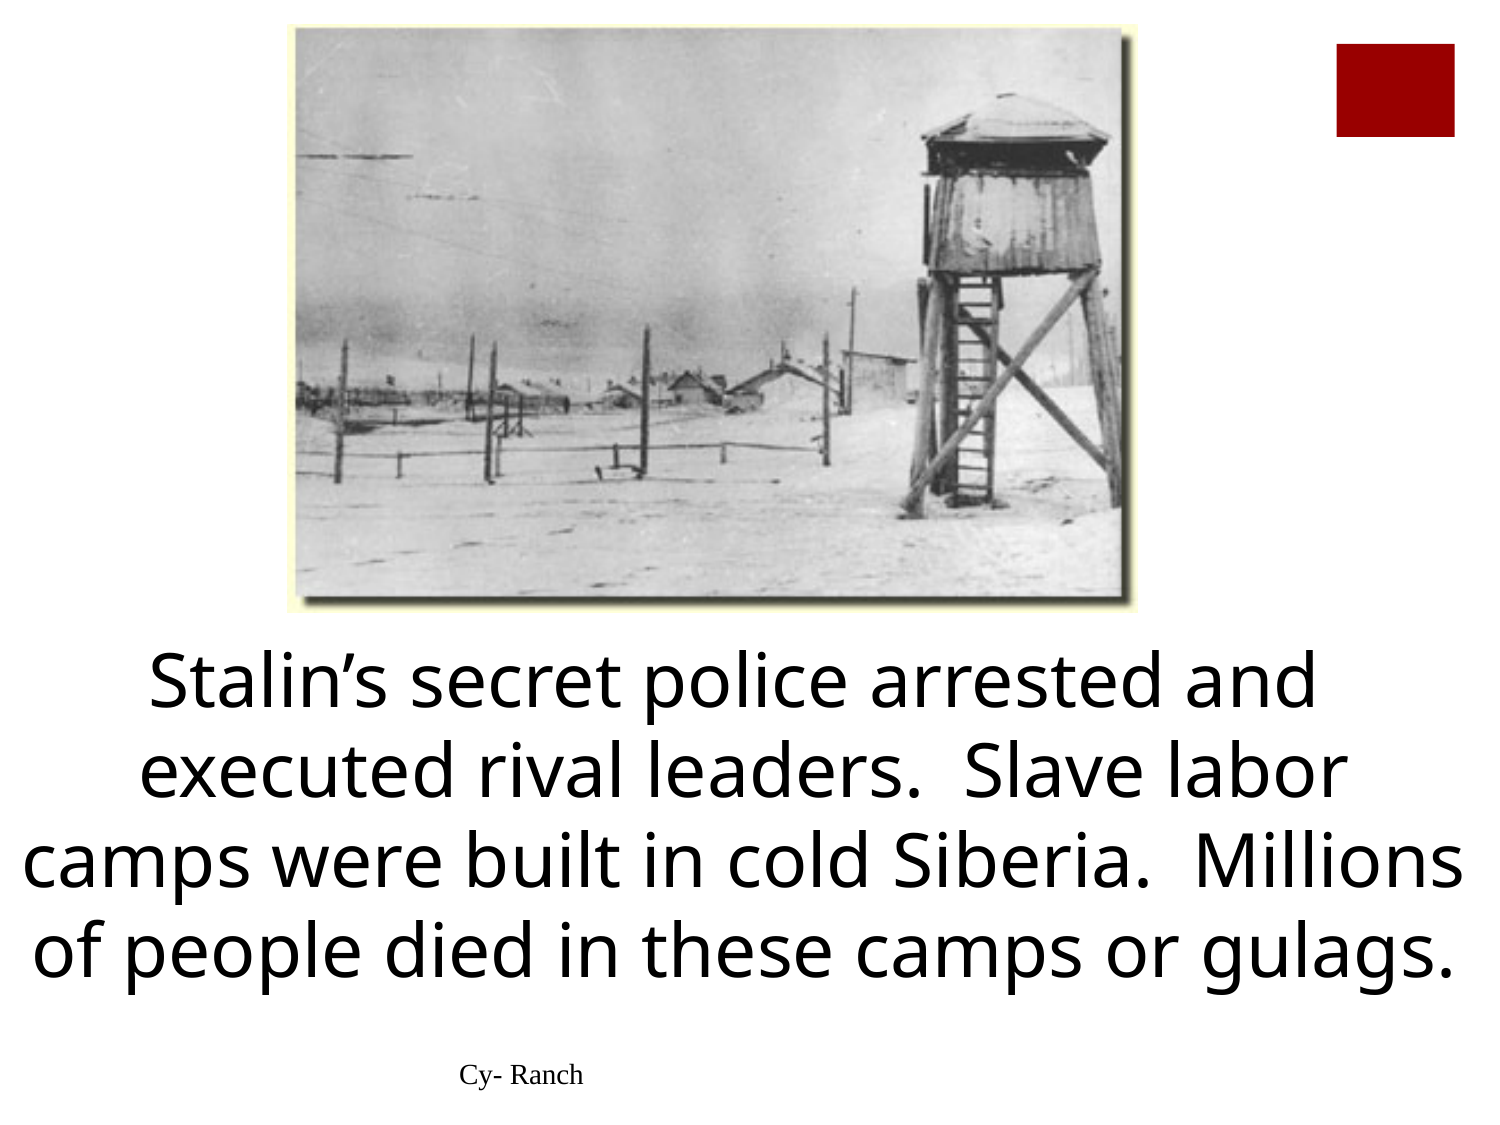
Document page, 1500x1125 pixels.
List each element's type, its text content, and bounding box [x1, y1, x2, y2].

footer Cy- Ranch [28, 1042, 1014, 1103]
text_box Stalin’s secret police arrested and executed rival leaders. Slave labor camps were built in cold Siberia. Millions of people died in these camps or gulags. [7, 624, 1482, 1000]
picture [286, 24, 1138, 613]
